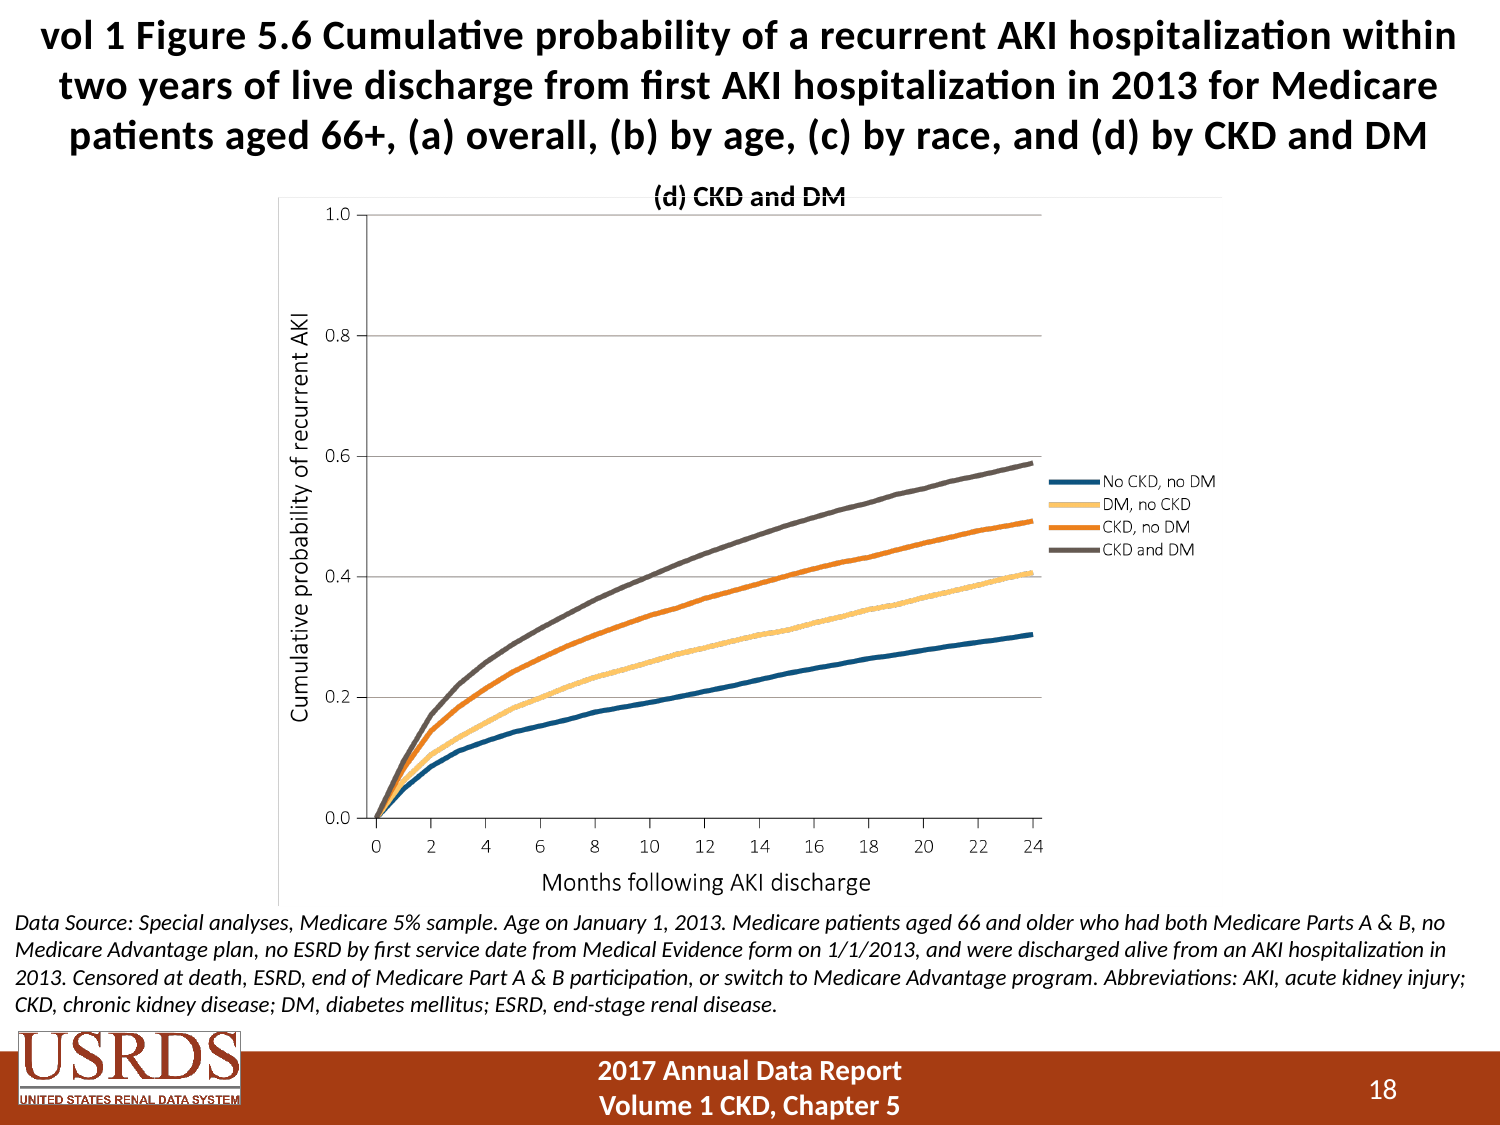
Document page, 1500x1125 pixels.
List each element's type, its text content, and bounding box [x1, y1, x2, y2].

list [276, 196, 1223, 907]
picture [19, 1032, 240, 1104]
slide_number 18 [1262, 1062, 1413, 1108]
text_box Data Source: Special analyses, Medicare 5% sample. Age on January 1, 2013. Medicare patients aged 66 and older who had both Medicare Parts A & B, no Medicare Advantage plan, no ESRD by first service date from Medical Evidence form on 1/1/2013, and were discharged alive from an AKI hospitalization in 2013. Censored at death, ESRD, end of Medicare Part A & B participation, or switch to Medicare Advantage program. Abbreviations: AKI, acute kidney injury; CKD, chronic kidney disease; DM, diabetes mellitus; ESRD, end-stage renal disease. [0, 899, 1500, 1025]
text_box (d) CKD and DM [638, 169, 862, 195]
title vol 1 Figure 5.6 Cumulative probability of a recurrent AKI hospitalization within two years of live discharge from first AKI hospitalization in 2013 for Medicare patients aged 66+, (a) overall, (b) by age, (c) by race, and (d) by CKD and DM [0, 0, 1500, 169]
